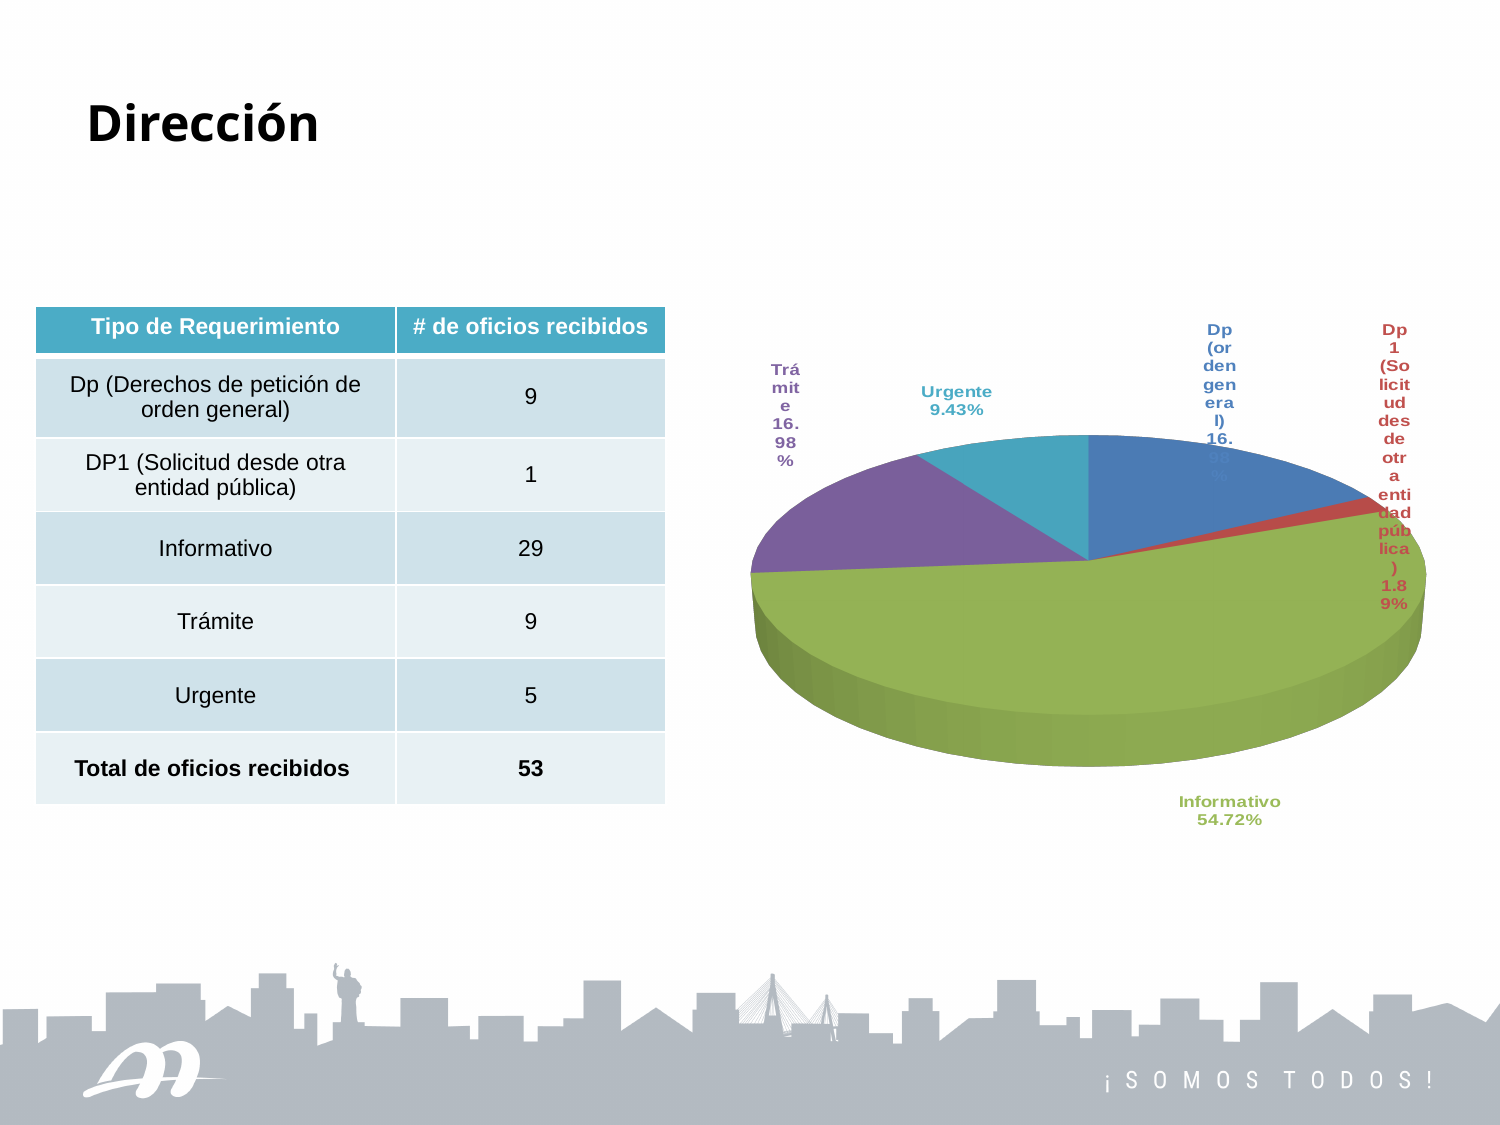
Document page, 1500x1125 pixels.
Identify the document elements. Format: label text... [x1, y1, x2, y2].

table_cell 1 [397, 439, 665, 511]
table_cell 9 [397, 359, 665, 437]
table_cell 53 [397, 733, 665, 804]
table_cell Dp (Derechos de petición de orden general) [36, 359, 395, 437]
text_box Dirección [71, 91, 1398, 178]
table_cell Urgente [36, 659, 395, 731]
table_cell 5 [397, 659, 665, 731]
table_cell DP1 (Solicitud desde otra entidad pública) [36, 439, 395, 511]
table_cell Total de oficios recibidos [36, 733, 395, 804]
table_cell 29 [397, 512, 665, 584]
table_header Tipo de Requerimiento [36, 307, 395, 353]
chart [713, 210, 1464, 888]
table_cell Informativo [36, 512, 395, 584]
table_cell 9 [397, 586, 665, 657]
table_cell Trámite [36, 586, 395, 657]
picture [0, 0, 1500, 1125]
table_header # de oficios recibidos [397, 307, 665, 353]
